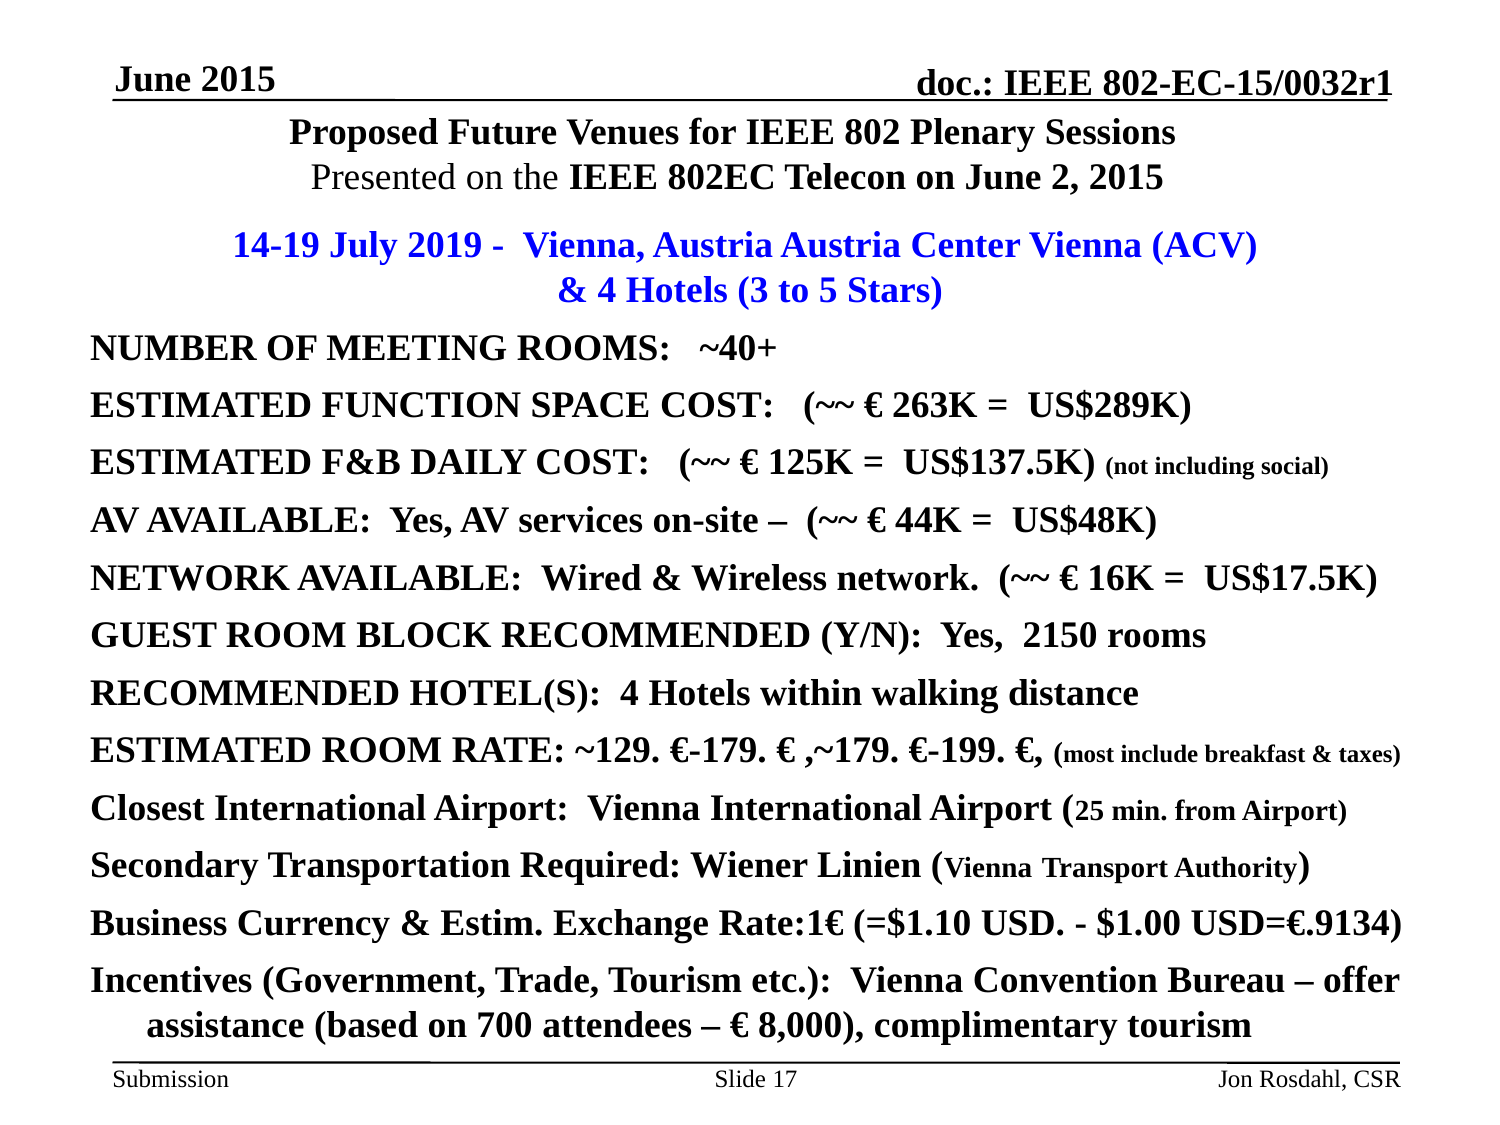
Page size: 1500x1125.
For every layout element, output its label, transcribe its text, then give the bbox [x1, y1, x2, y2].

slide_number Slide 17 [712, 1061, 800, 1123]
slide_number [114, 54, 423, 100]
list 14-19 July 2019 - Vienna, Austria Austria Center Vienna (ACV) & 4 Hotels (3 to 5 Stars) NUMBER OF MEETING ROOMS: ~40+ Estimated Function Space Cost: (~~ € 263K = US$289K) Estimated F&B DAILY Cost: (~~ € 125K = US$137.5K) (not including social) AV AVAILABLE: Yes, AV services on-site – (~~ € 44K = US$48K) NETWORK AVAILABLE: Wired & Wireless network. (~~ € 16K = US$17.5K) GUEST ROOM BLOCK RECOMMENDED (Y/N): Yes, 2150 rooms RECOMMENDED HOTEL(S): 4 Hotels within walking distance ESTIMATED ROOM RATE: ~129. €-179. € ,~179. €-199. €, (most include breakfast & taxes) Closest International Airport: Vienna International Airport (25 min. from Airport) Secondary Transportation Required: Wiener Linien (Vienna Transport Authority) Business Currency & Estim. Exchange Rate:1€ (=$1.10 USD. - $1.00 USD=€.9134) Incentives (Government, Trade, Tourism etc.): Vienna Convention Bureau – offer assistance (based on 700 attendees – € 8,000), complimentary tourism [74, 212, 1426, 1063]
title Proposed Future Venues for IEEE 802 Plenary Sessions Presented on the IEEE 802EC Telecon on June 2, 2015 [62, 87, 1413, 218]
footer Jon Rosdahl, CSR [878, 1061, 1402, 1093]
